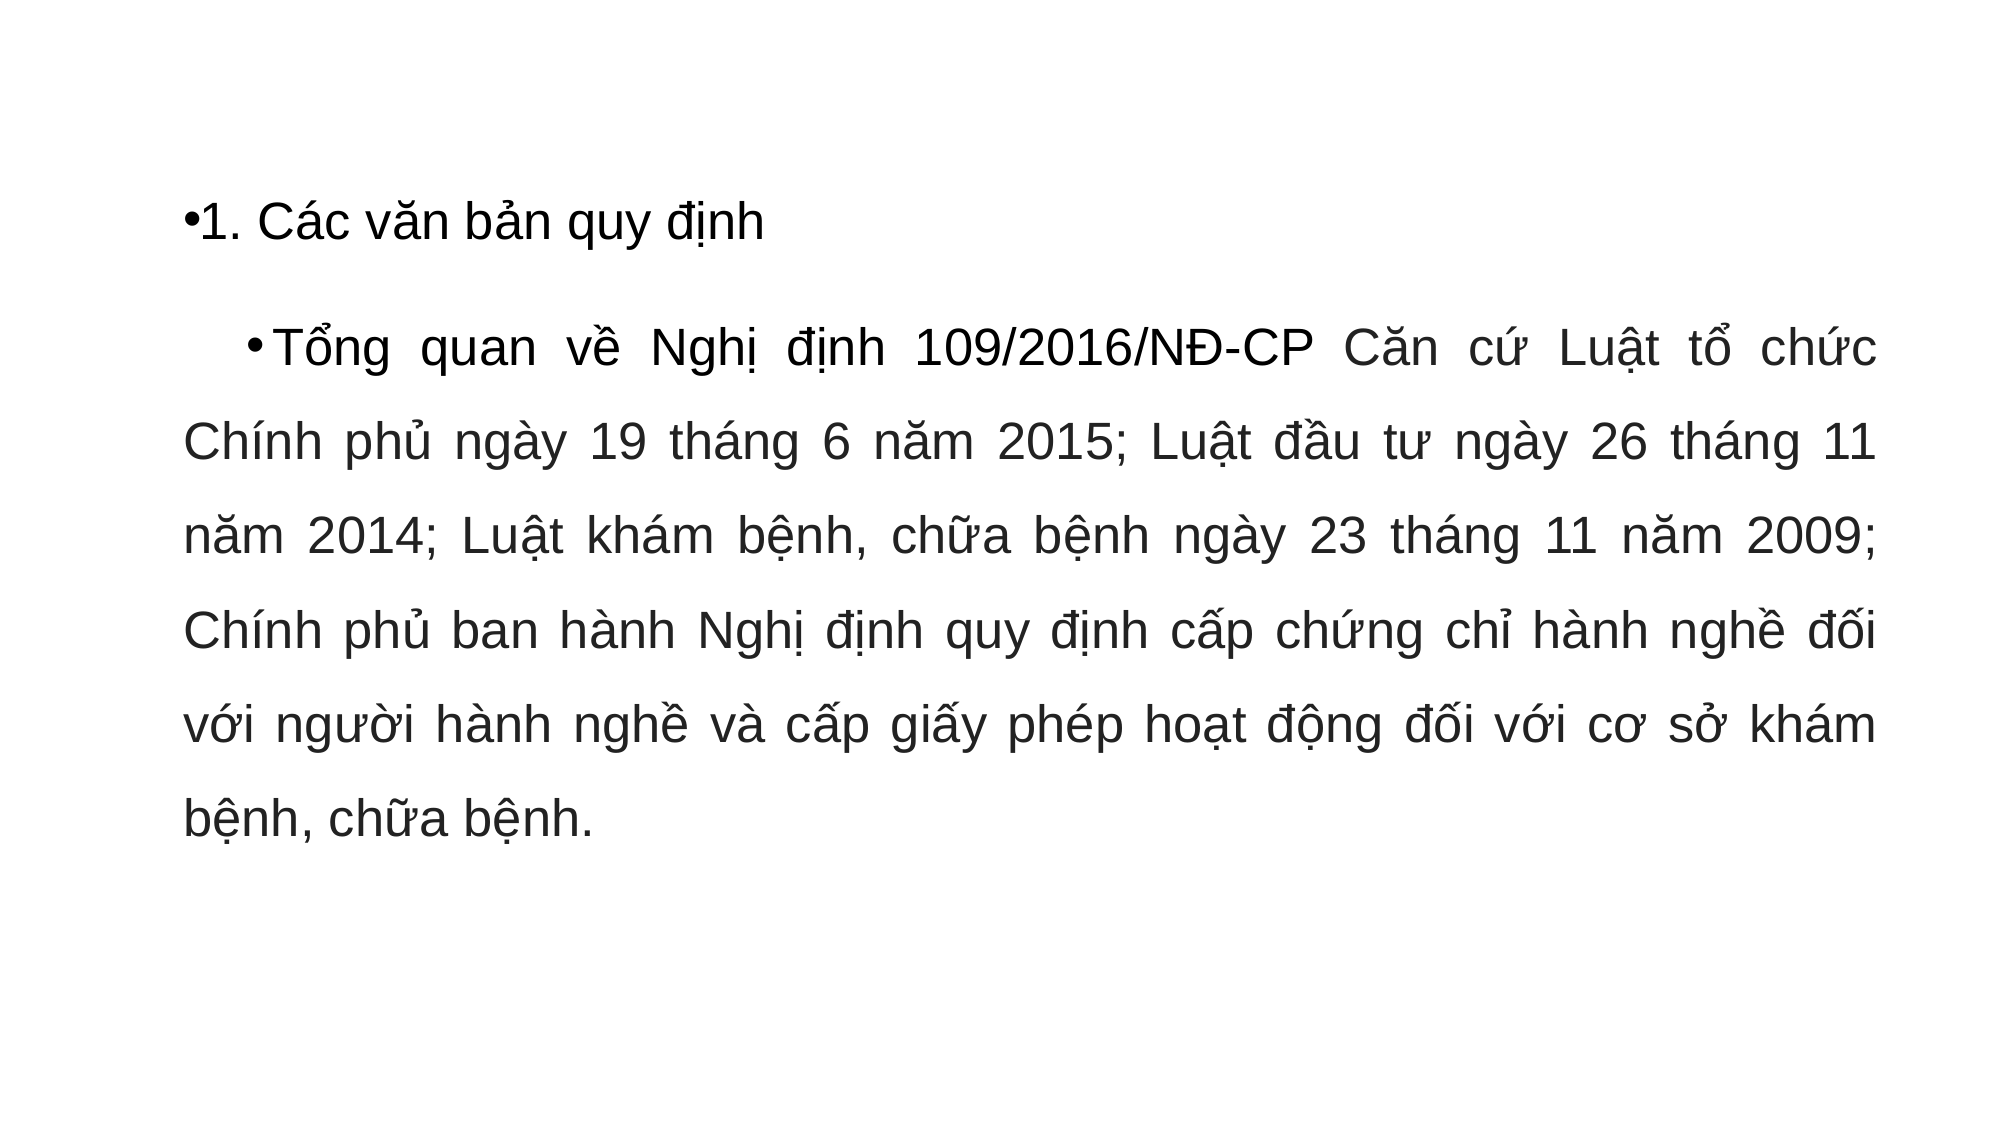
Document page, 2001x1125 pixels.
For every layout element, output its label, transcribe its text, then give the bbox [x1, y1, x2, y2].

list 1. Các văn bản quy định Tổng quan về Nghị định 109/2016/NĐ-CP Căn cứ Luật tổ chức Chính phủ ngày 19 tháng 6 năm 2015; Luật đầu tư ngày 26 tháng 11 năm 2014; Luật khám bệnh, chữa bệnh ngày 23 tháng 11 năm 2009; Chính phủ ban hành Nghị định quy định cấp chứng chỉ hành nghề đối với người hành nghề và cấp giấy phép hoạt động đối với cơ sở khám bệnh, chữa bệnh. [168, 147, 1894, 862]
